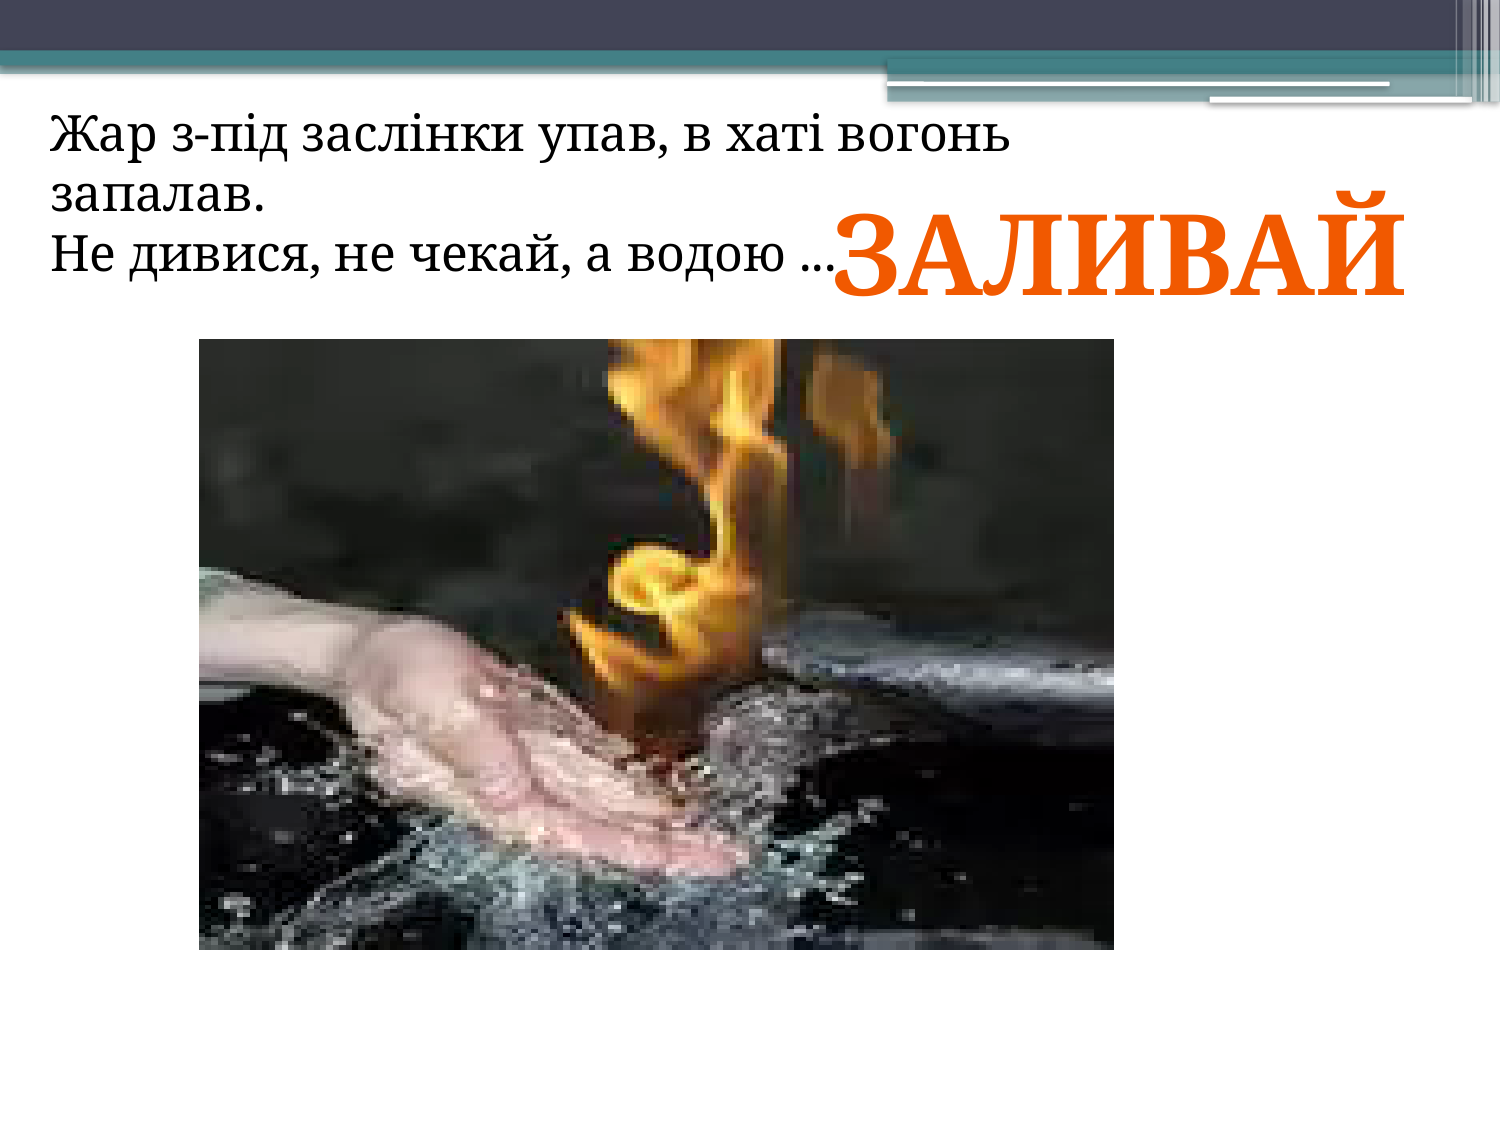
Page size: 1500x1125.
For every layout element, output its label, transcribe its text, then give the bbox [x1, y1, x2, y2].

picture [198, 339, 1114, 950]
text_box Жар з-під заслінки упав, в хаті вогонь запалав. Не дивися, не чекай, а водою ... [35, 93, 1243, 289]
text_box ЗАЛИВАЙ [785, 175, 1455, 326]
